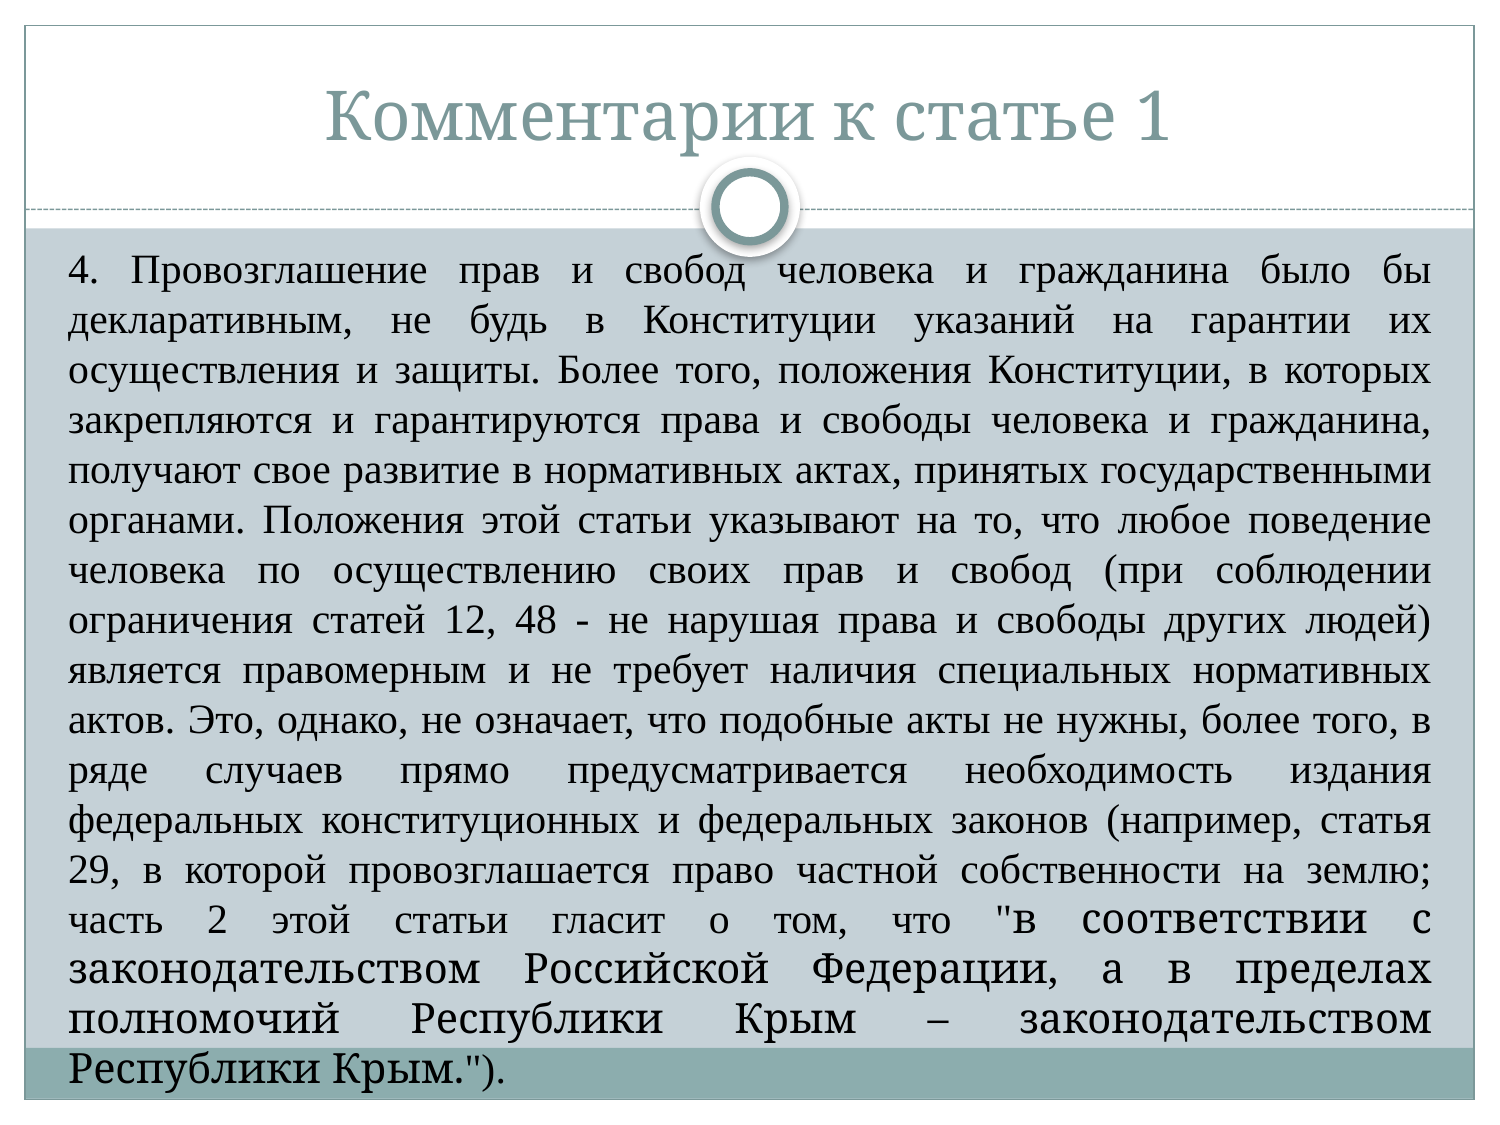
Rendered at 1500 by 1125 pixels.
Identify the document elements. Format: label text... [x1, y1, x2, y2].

title Комментарии к статье 1 [49, 37, 1450, 162]
text_box 4. Провозглашение прав и свобод человека и гражданина было бы декларативным, не будь в Конституции указаний на гарантии их осуществления и защиты. Более того, положения Конституции, в которых закрепляются и гарантируются права и свободы человека и гражданина, получают свое развитие в нормативных актах, принятых государственными органами. Положения этой статьи указывают на то, что любое поведение человека по осуществлению своих прав и свобод (при соблюдении ограничения статей 12, 48 - не нарушая права и свободы других людей) является правомерным и не требует наличия специальных нормативных актов. Это, однако, не означает, что подобные акты не нужны, более того, в ряде случаев прямо предусматривается необходимость издания федеральных конституционных и федеральных законов (например, статья 29, в которой провозглашается право частной собственности на землю; часть 2 этой статьи гласит о том, что "в соответствии с законодательством Российской Федерации, а в пределах полномочий Республики Крым – законодательством Республики Крым."). [53, 234, 1447, 1100]
